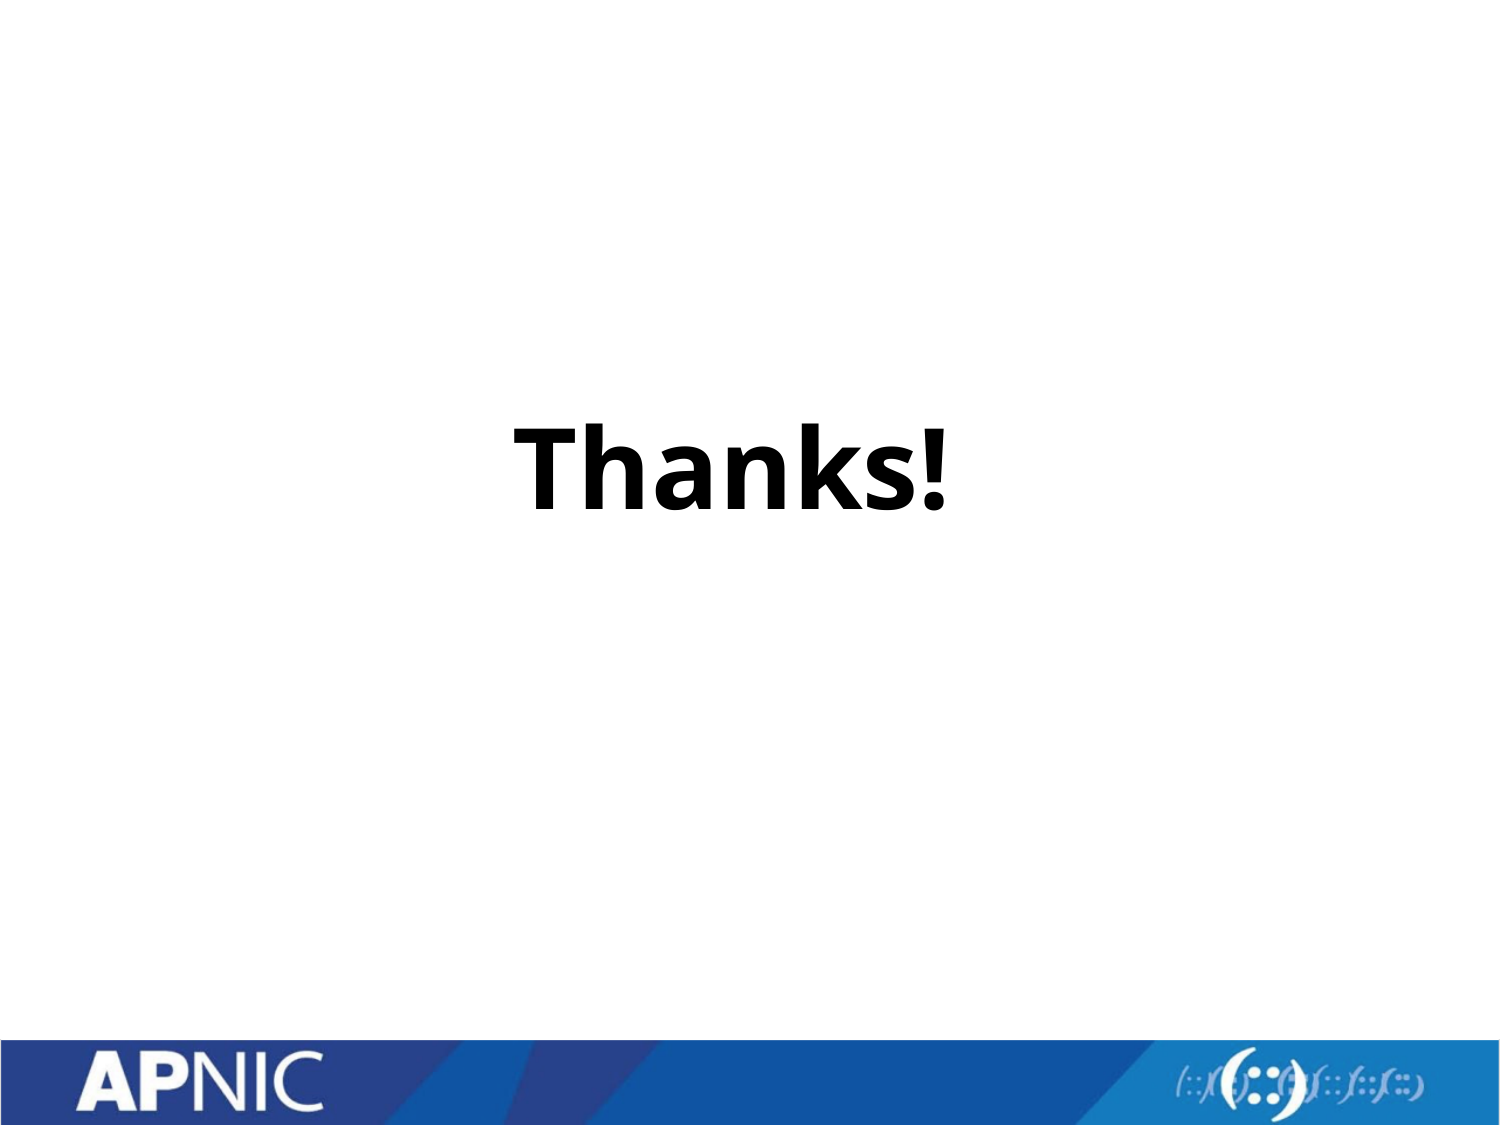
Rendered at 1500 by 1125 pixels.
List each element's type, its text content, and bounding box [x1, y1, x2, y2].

picture [0, 1039, 1500, 1125]
list Thanks! [497, 389, 1468, 860]
